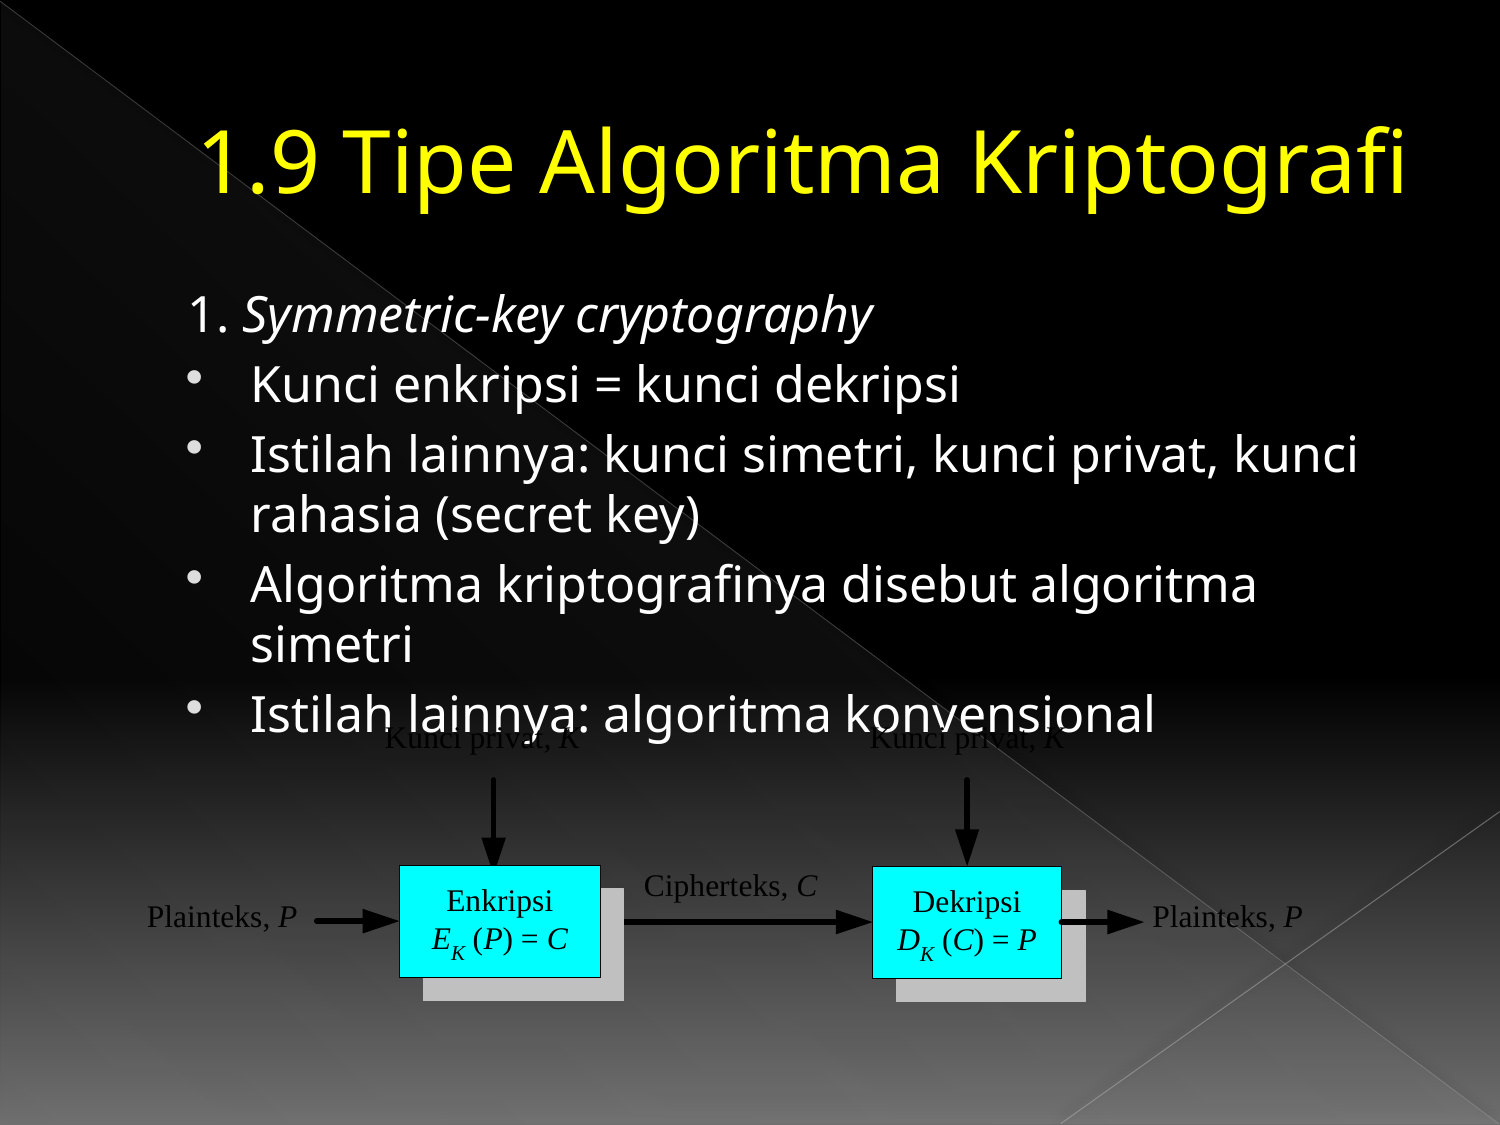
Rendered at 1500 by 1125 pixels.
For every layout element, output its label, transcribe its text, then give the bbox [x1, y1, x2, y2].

title 1.9 Tipe Algoritma Kriptografi [75, 43, 1425, 274]
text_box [143, 712, 1307, 1006]
text_box 1. Symmetric-key cryptography Kunci enkripsi = kunci dekripsi Istilah lainnya: kunci simetri, kunci privat, kunci rahasia (secret key) Algoritma kriptografinya disebut algoritma simetri Istilah lainnya: algoritma konvensional [162, 274, 1438, 950]
